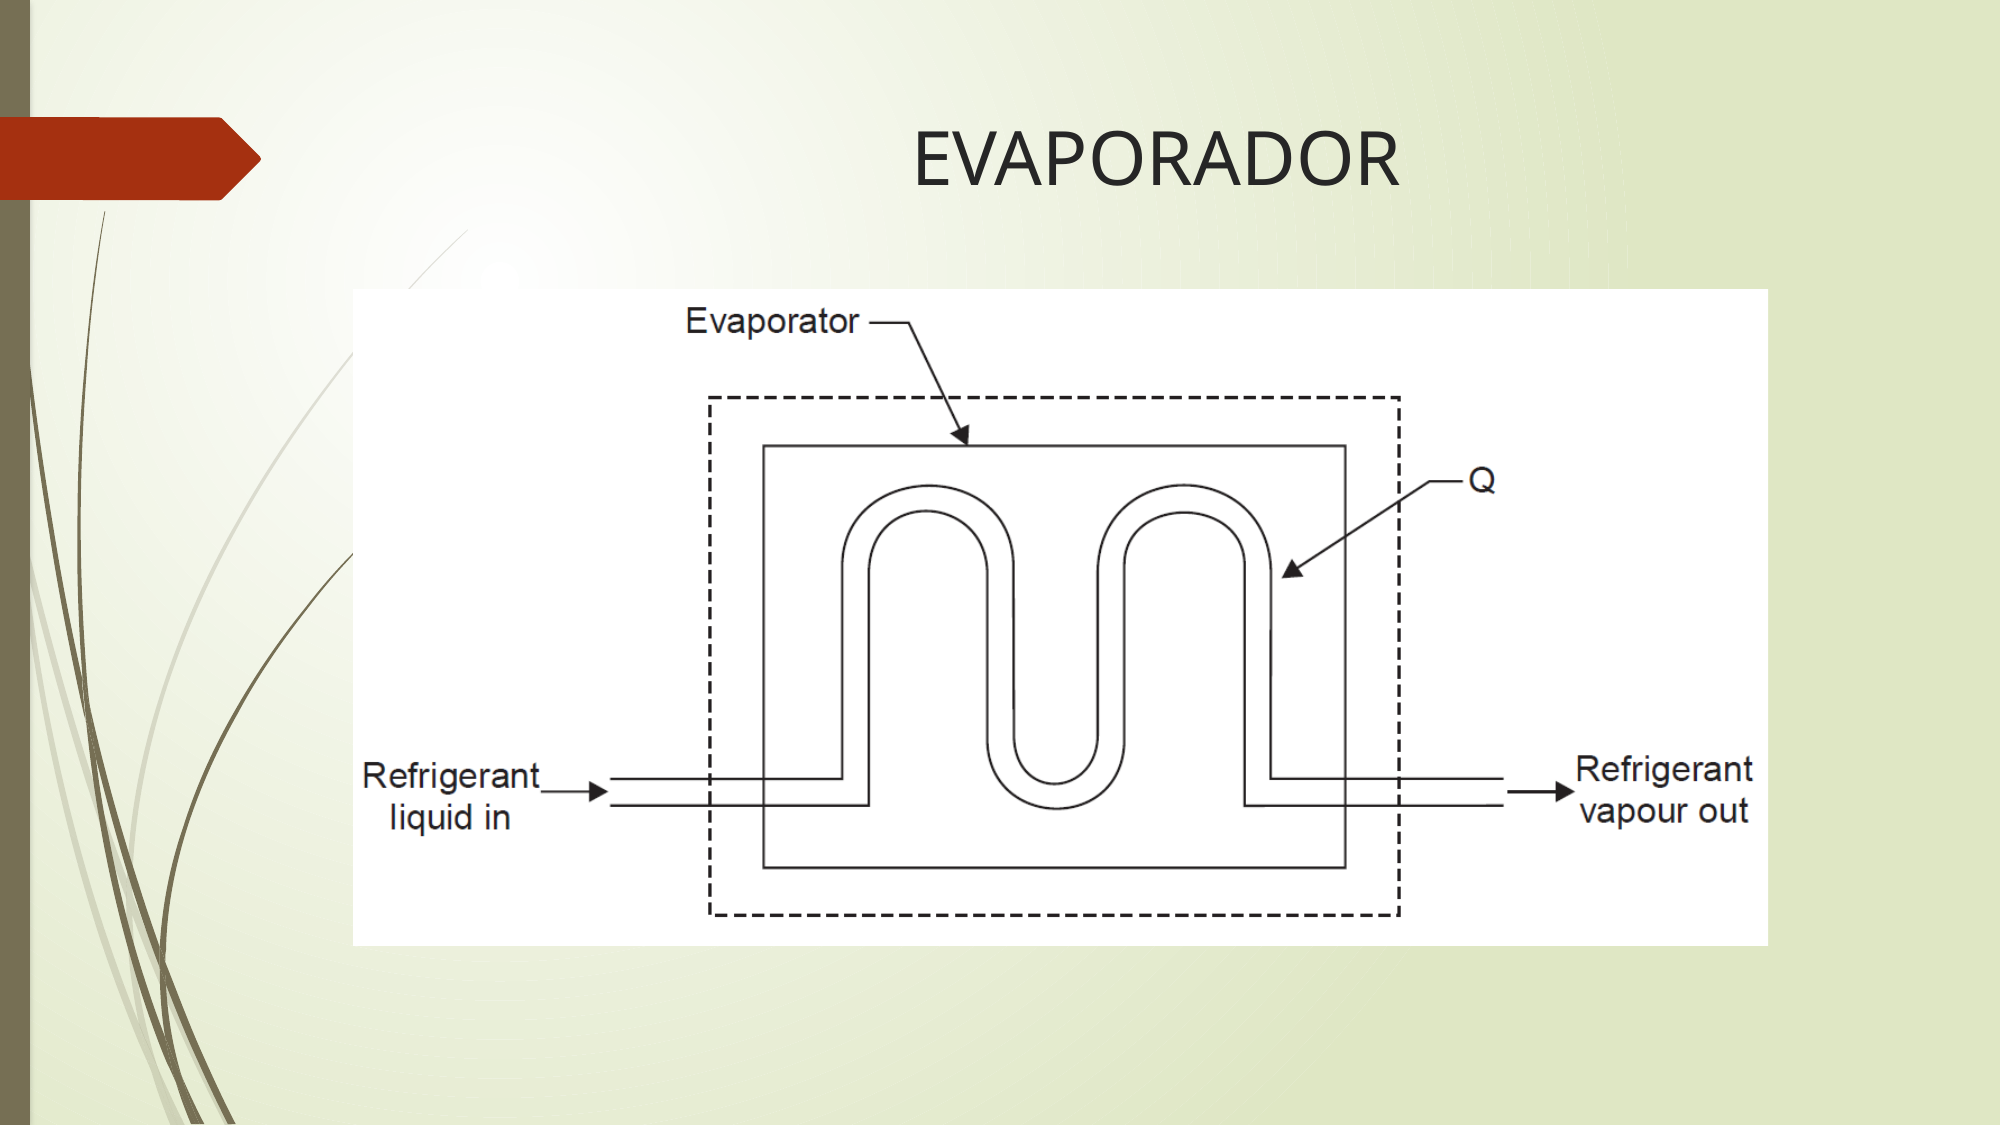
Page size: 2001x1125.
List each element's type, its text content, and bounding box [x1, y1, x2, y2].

title EVAPORADOR [425, 102, 1888, 313]
picture [352, 288, 1769, 946]
